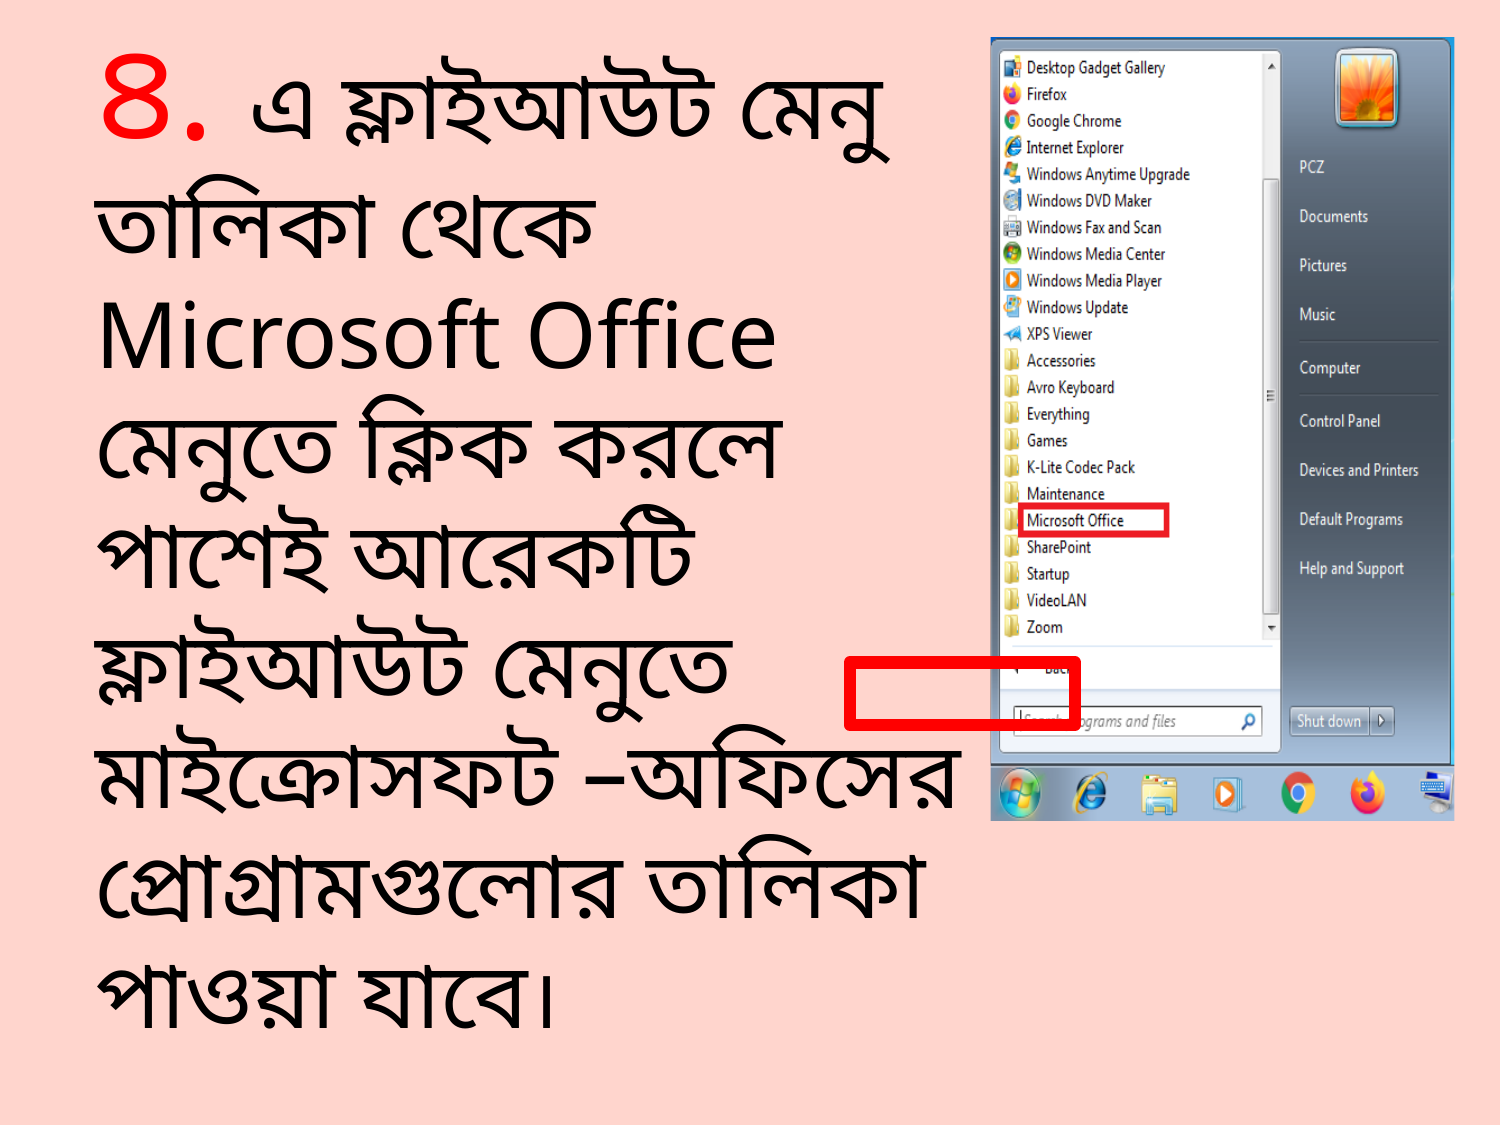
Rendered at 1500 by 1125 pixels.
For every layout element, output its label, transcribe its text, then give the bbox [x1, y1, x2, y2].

text_box ৪. এ ফ্লাইআউট মেনু তালিকা থেকে Microsoft Office মেনুতে ক্লিক করলে পাশেই আরেকটি ফ্লাইআউট মেনুতে মাইক্রোসফট –অফিসের প্রোগ্রামগুলোর তালিকা পাওয়া যাবে। [80, 0, 1001, 1054]
text_box [848, 660, 985, 727]
picture [990, 37, 1455, 821]
